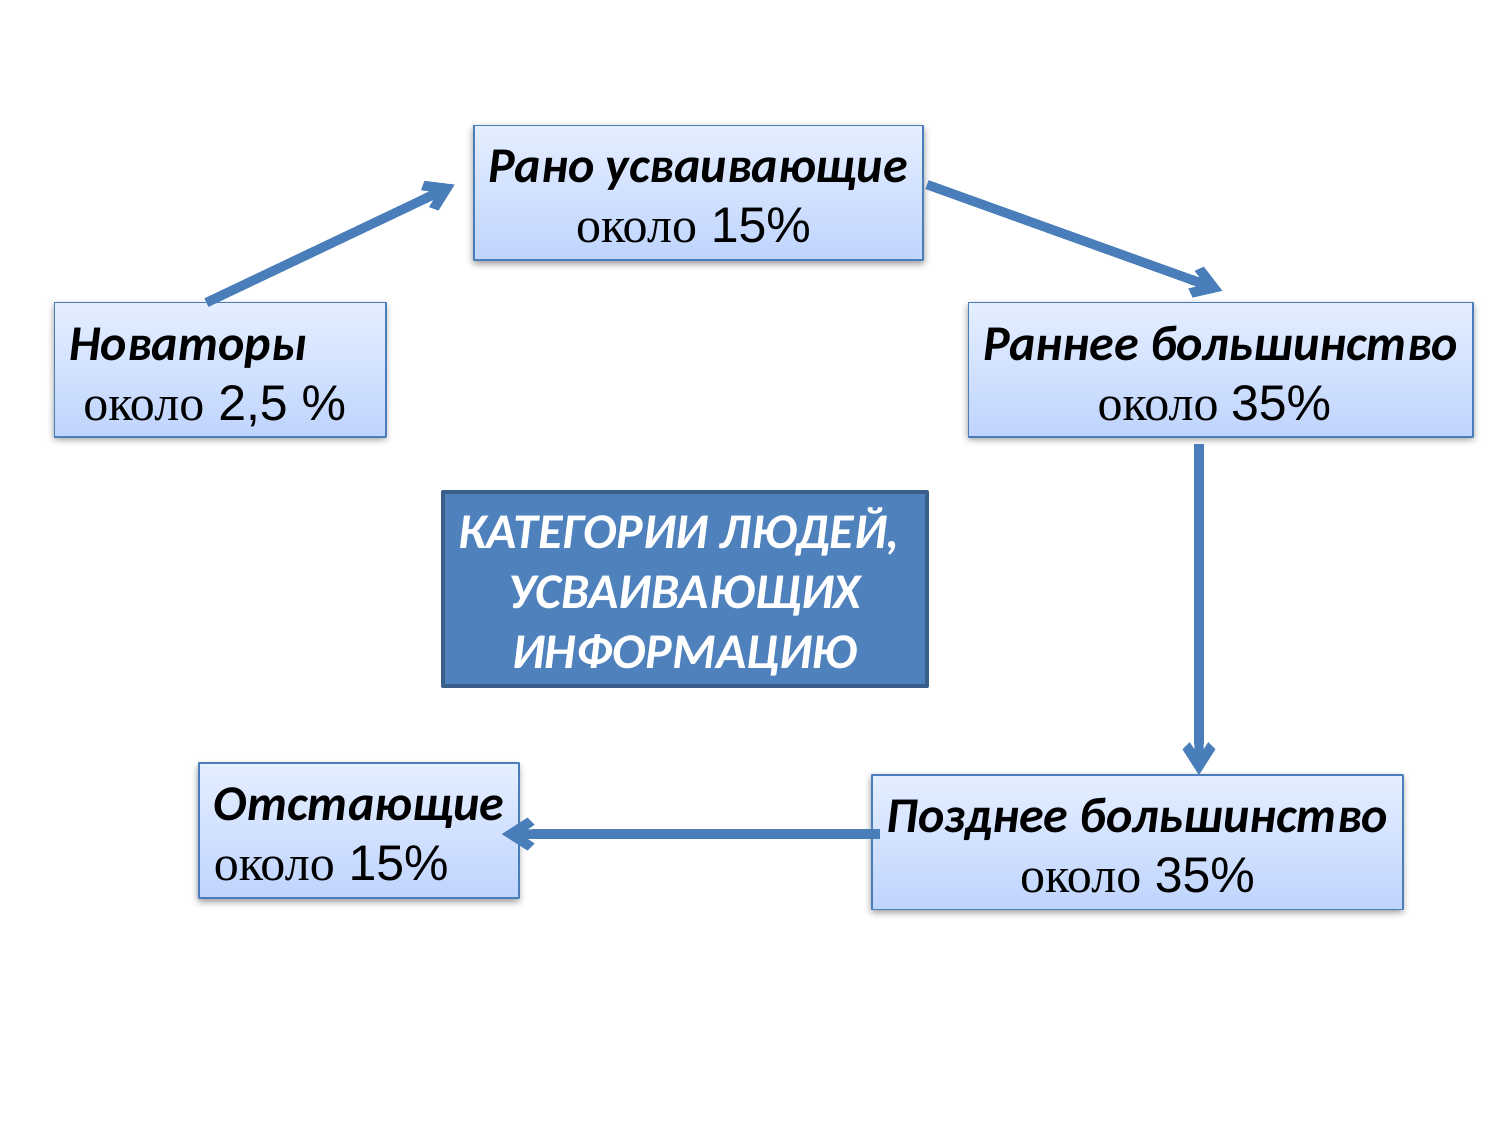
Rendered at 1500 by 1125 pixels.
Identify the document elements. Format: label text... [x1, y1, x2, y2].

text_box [206, 184, 455, 303]
text_box Позднее большинство около 35% [871, 774, 1404, 910]
text_box Рано усваивающие около 15% [473, 125, 924, 261]
text_box КАТЕГОРИИ ЛЮДЕЙ, УСВАИВАЮЩИХ ИНФОРМАЦИЮ [441, 490, 929, 688]
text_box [926, 184, 1223, 292]
text_box Отстающие около 15% [198, 762, 520, 899]
text_box Новаторы около 2,5 % [54, 302, 387, 438]
text_box Раннее большинство около 35% [968, 302, 1474, 438]
